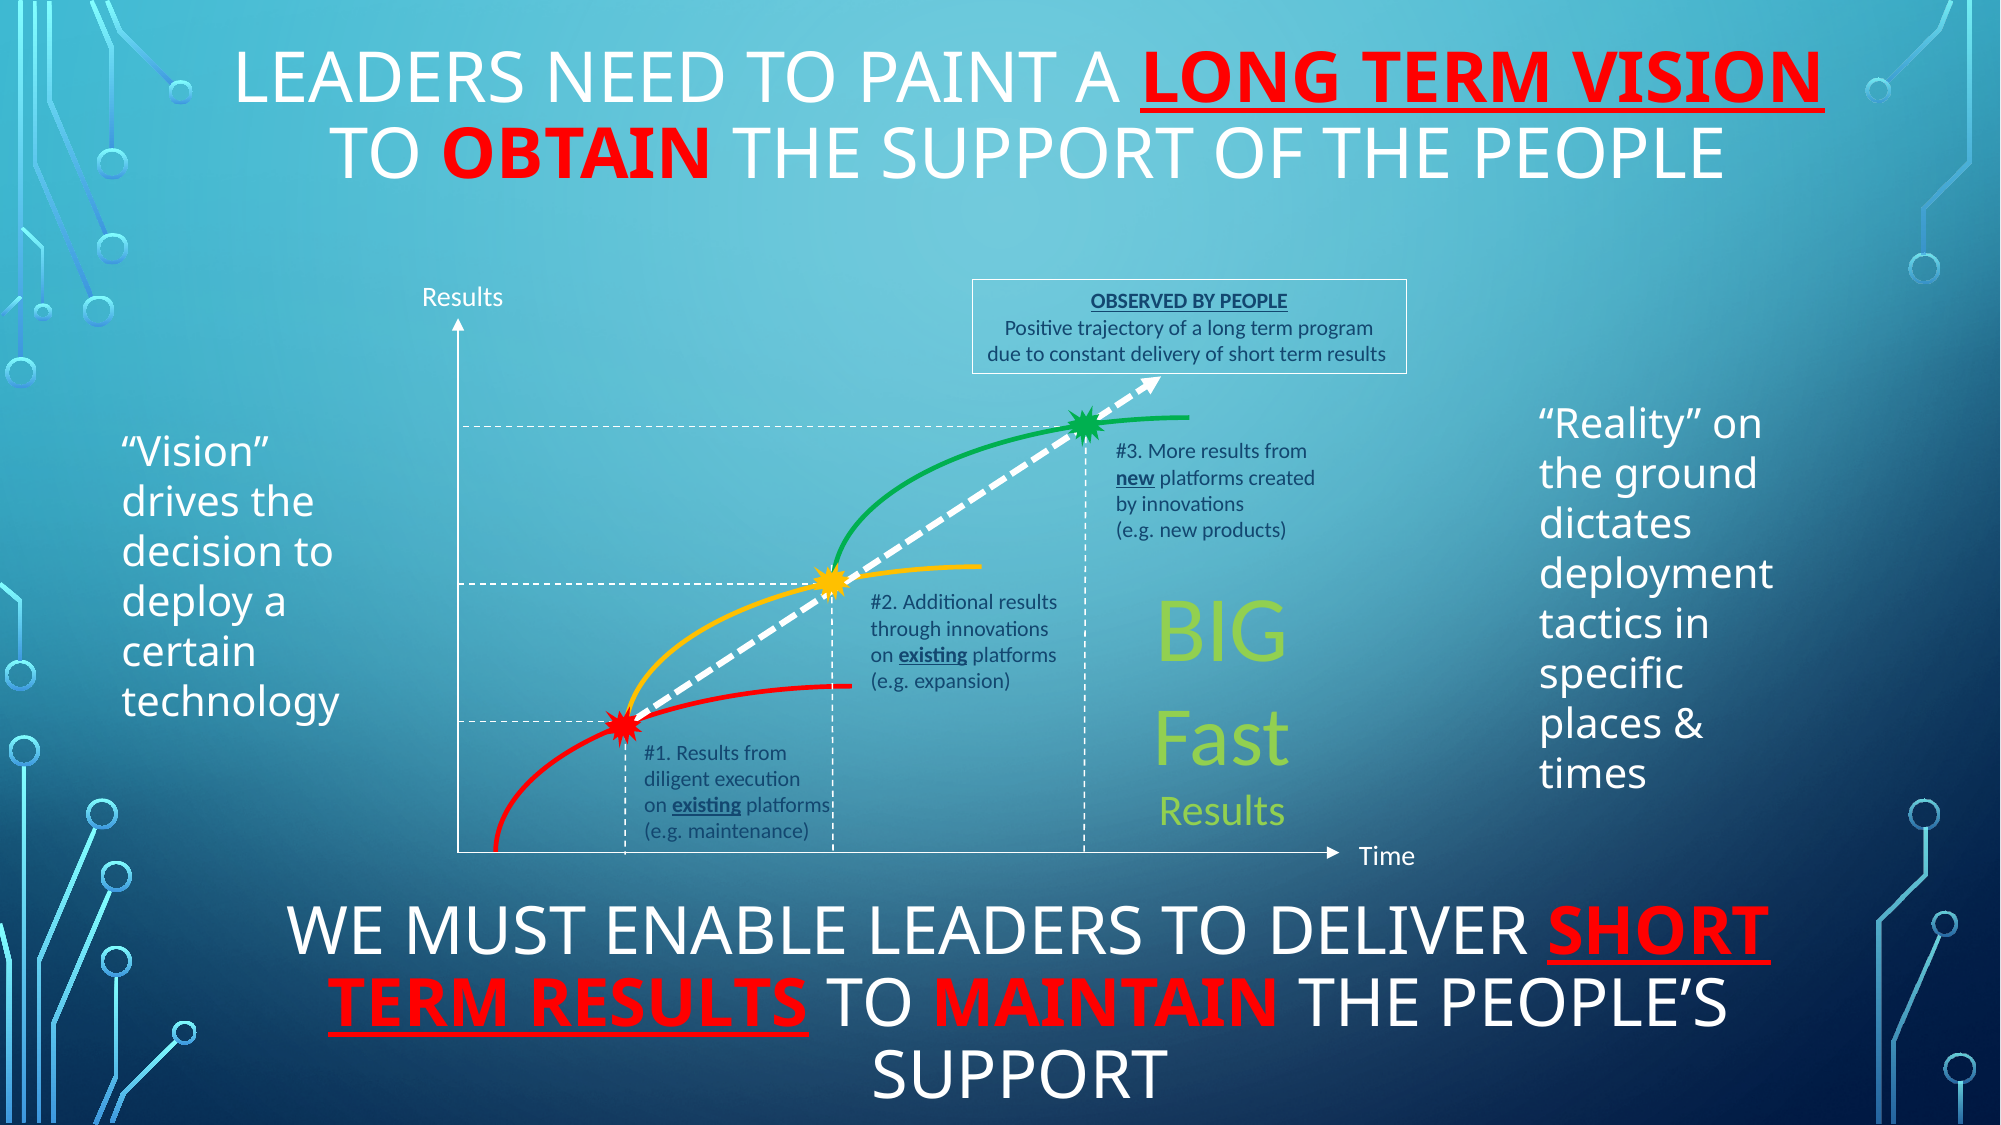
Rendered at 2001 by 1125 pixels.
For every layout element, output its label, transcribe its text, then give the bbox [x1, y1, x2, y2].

text_box We must enable Leaders to deliver short term results to maintain the people’s support [216, 883, 1842, 1125]
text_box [406, 271, 1546, 1020]
text_box “Vision” drives the decision to deploy a certain technology [106, 417, 406, 733]
title leaders need to paint a long term vision to obtain the support of the people [216, 0, 1842, 240]
text_box “Reality” on the ground dictates deployment tactics in specific places & times [1546, 389, 1825, 805]
